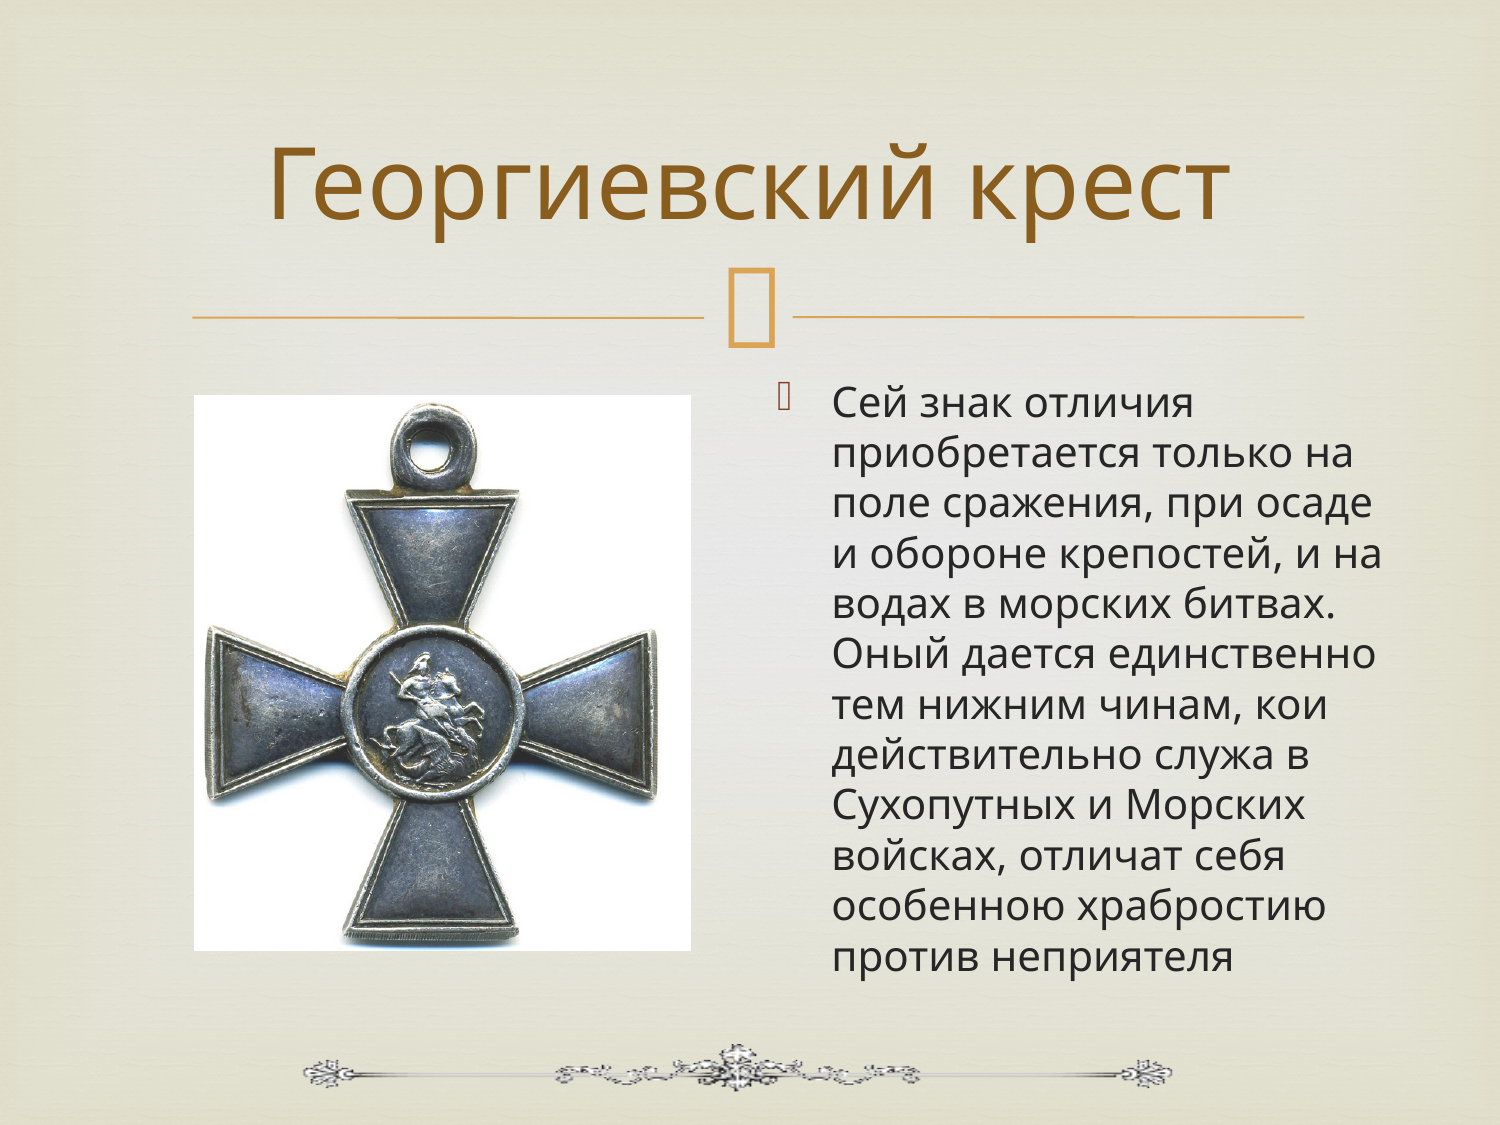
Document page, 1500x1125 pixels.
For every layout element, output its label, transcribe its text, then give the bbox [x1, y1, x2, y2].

title Георгиевский крест [112, 93, 1386, 267]
picture [300, 1044, 1176, 1107]
picture [194, 394, 692, 951]
list Сей знак отличия приобретается только на поле сражения, при осаде и обороне крепостей, и на водах в морских битвах. Оный дается единственно тем нижним чинам, кои действительно служа в Сухопутных и Морских войсках, отличат себя особенною храбростию против неприятеля [761, 367, 1400, 1004]
